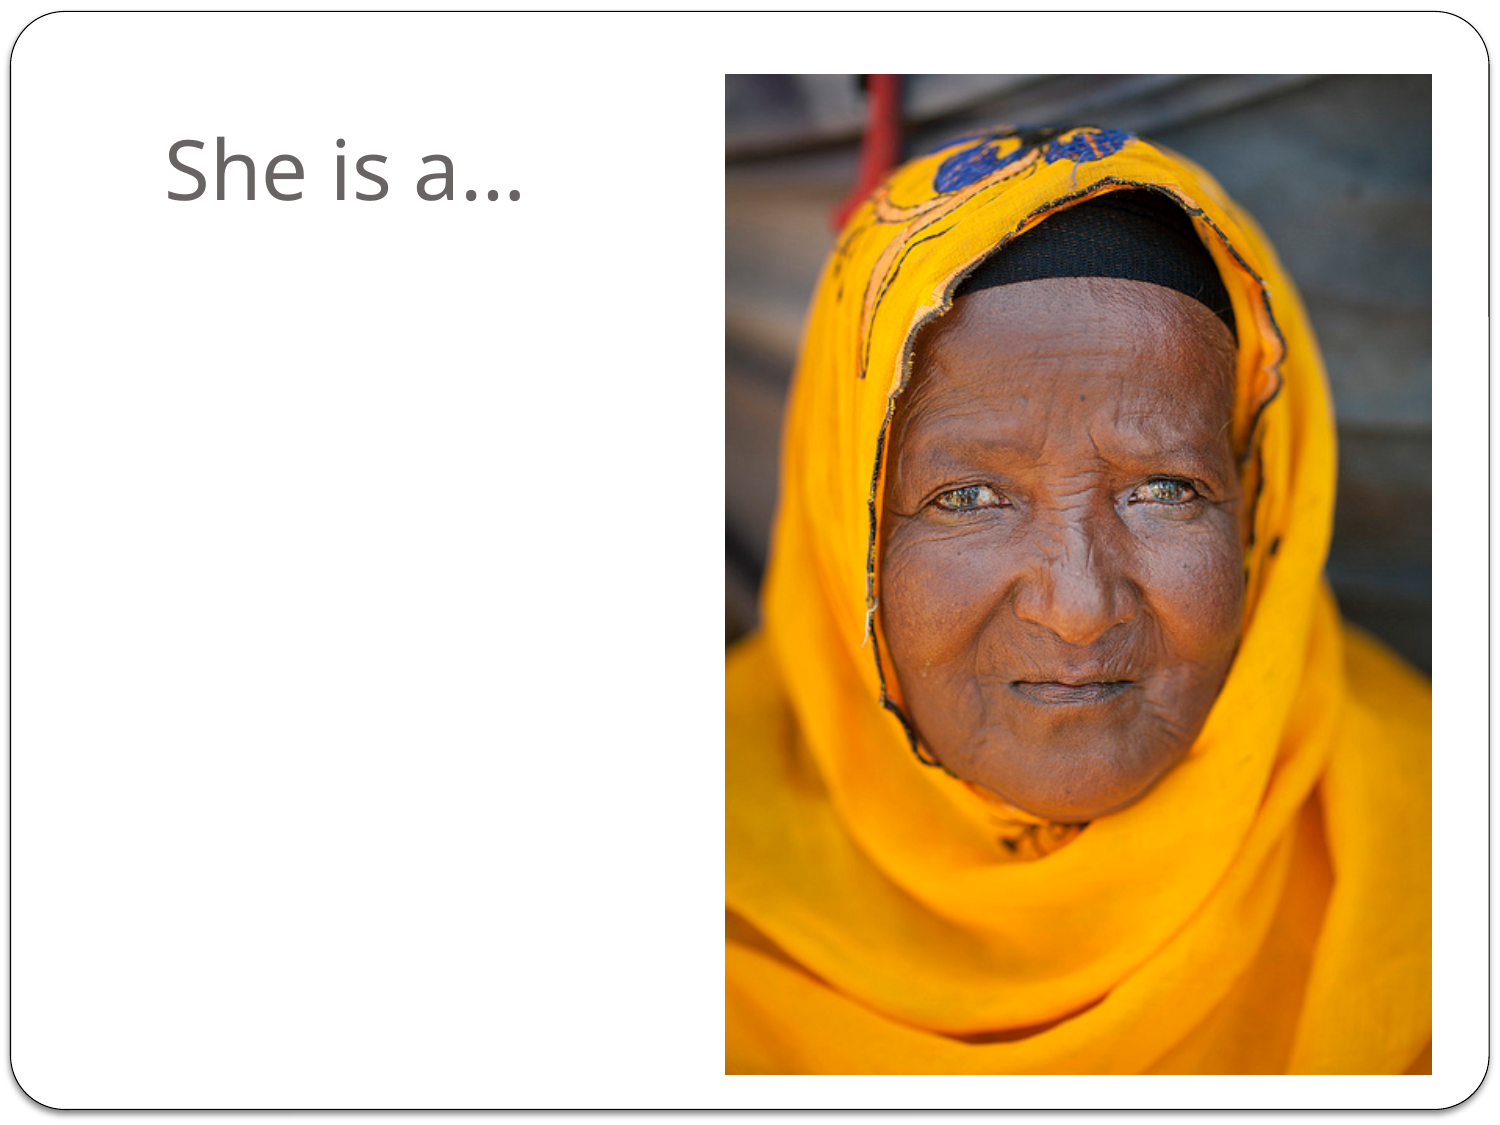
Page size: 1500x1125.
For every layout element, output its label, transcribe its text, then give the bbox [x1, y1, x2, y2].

picture [724, 74, 1432, 1076]
title She is a… [150, 45, 1425, 233]
